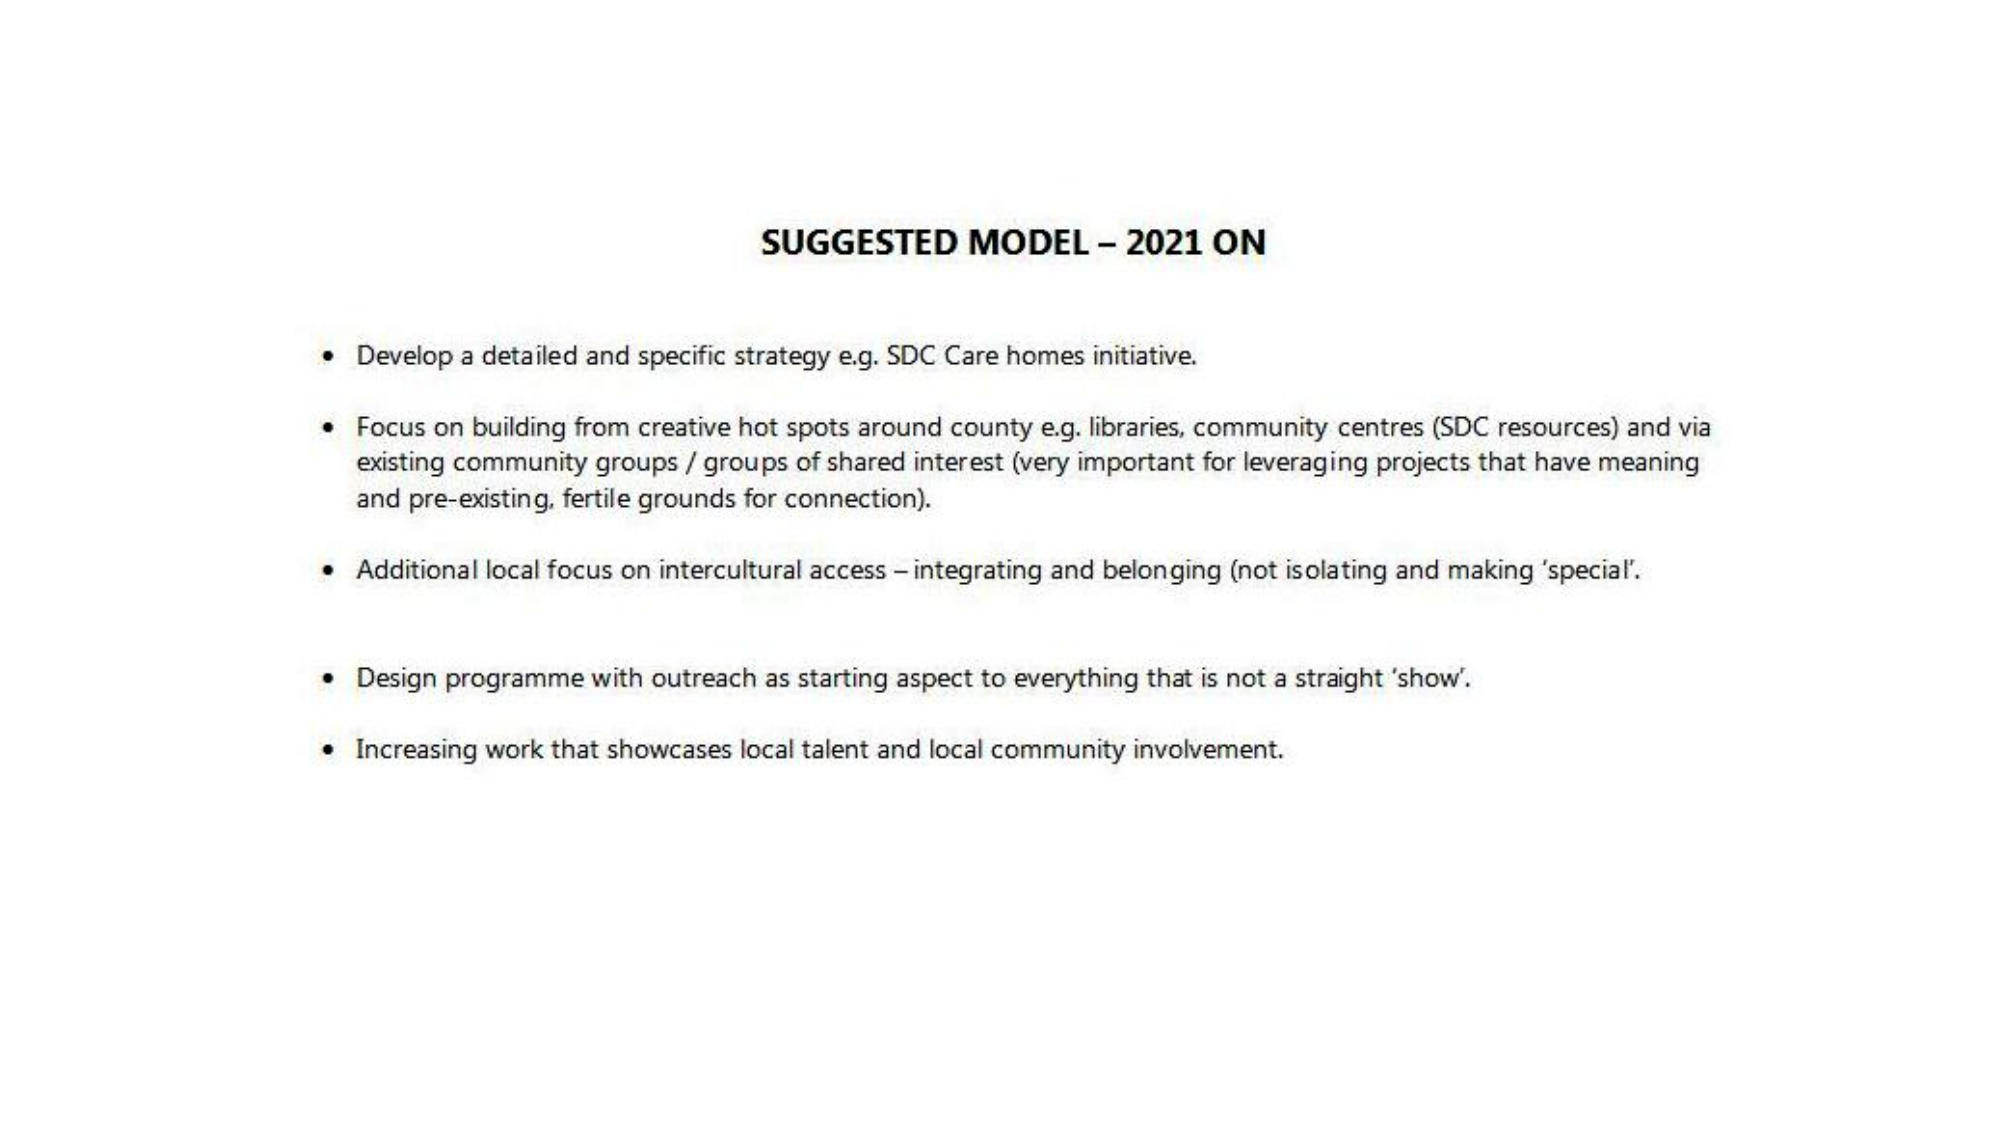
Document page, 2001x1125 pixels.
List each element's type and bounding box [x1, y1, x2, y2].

picture [218, 118, 1814, 1023]
